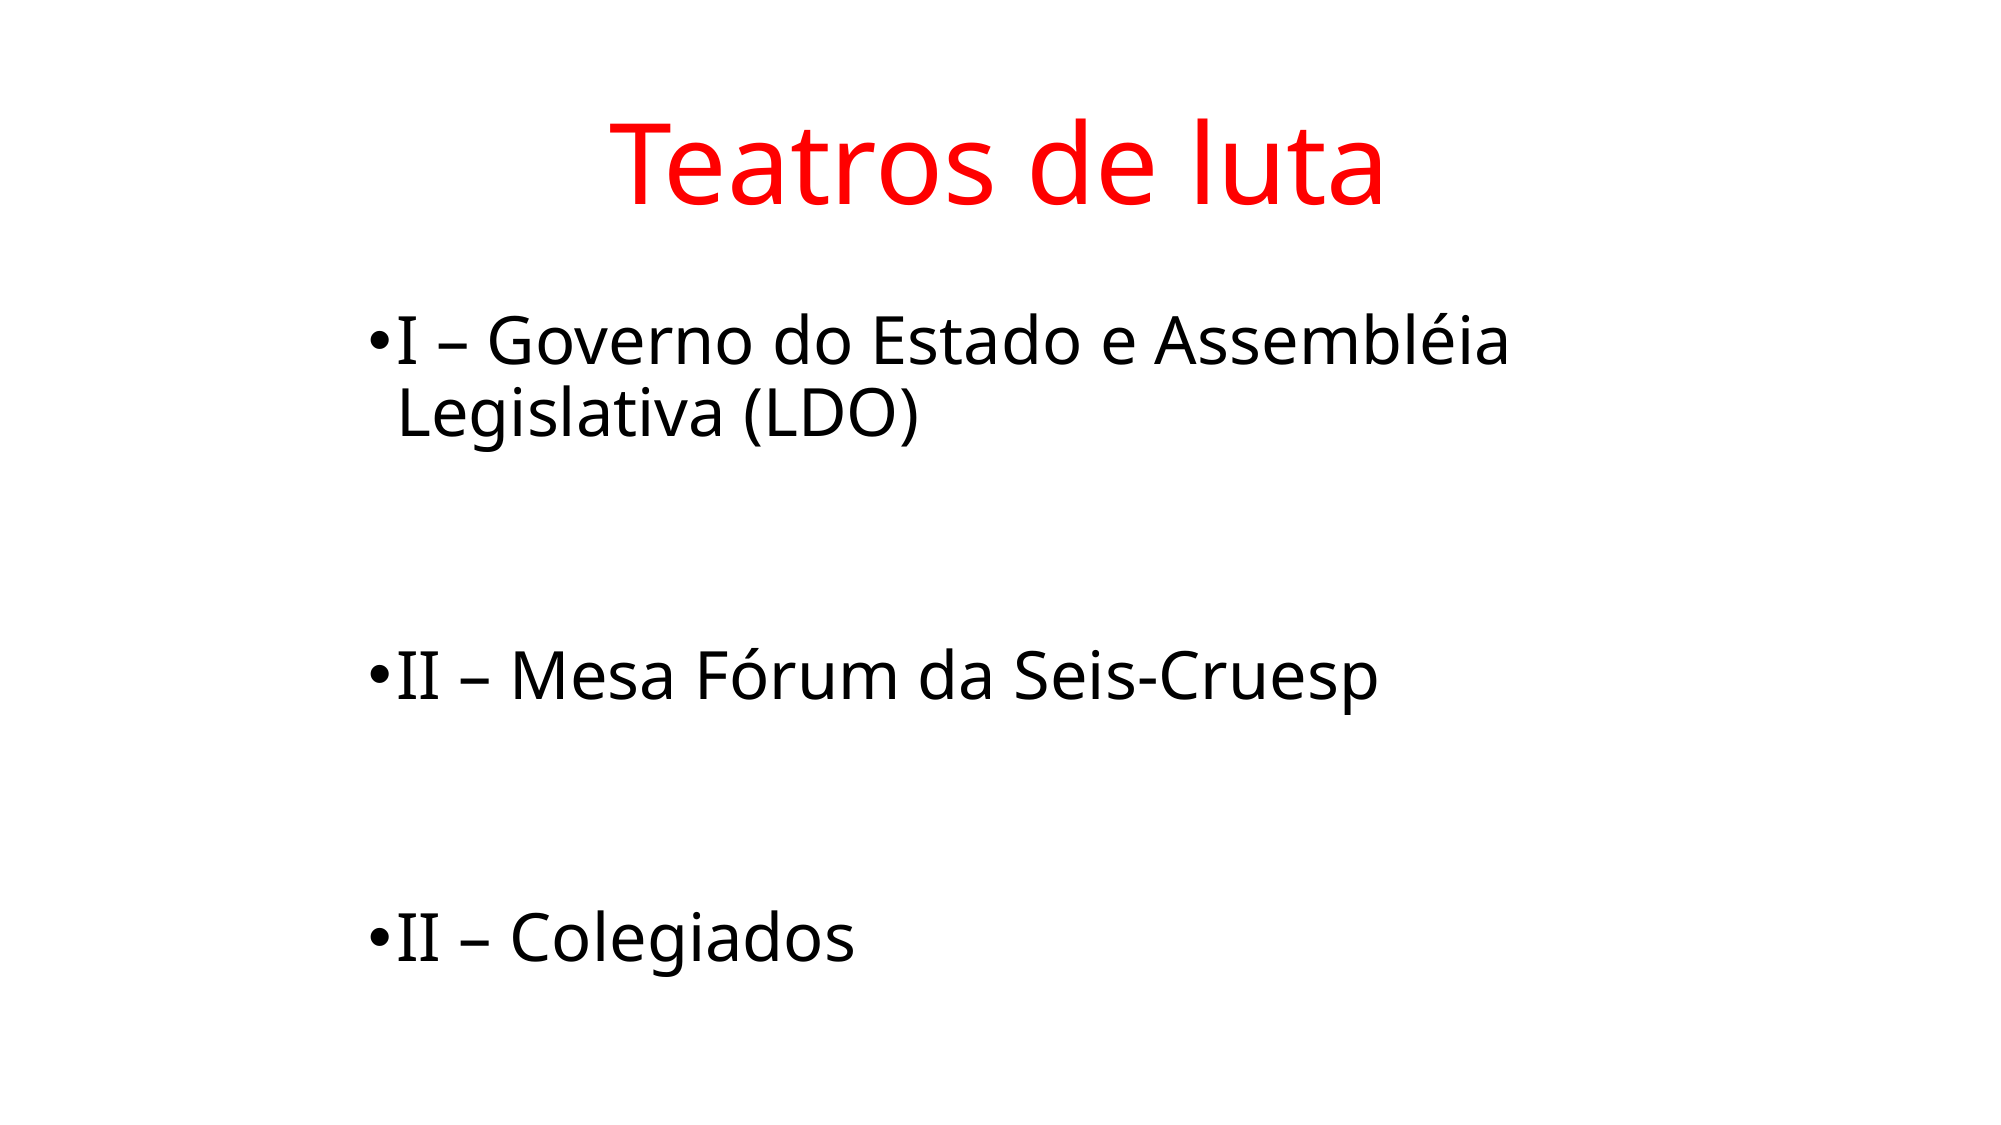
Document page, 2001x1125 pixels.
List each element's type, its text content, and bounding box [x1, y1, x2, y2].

title Teatros de luta [137, 59, 1863, 278]
list I – Governo do Estado e Assembléia Legislativa (LDO) II – Mesa Fórum da Seis-Cruesp II – Colegiados [353, 299, 1647, 1094]
